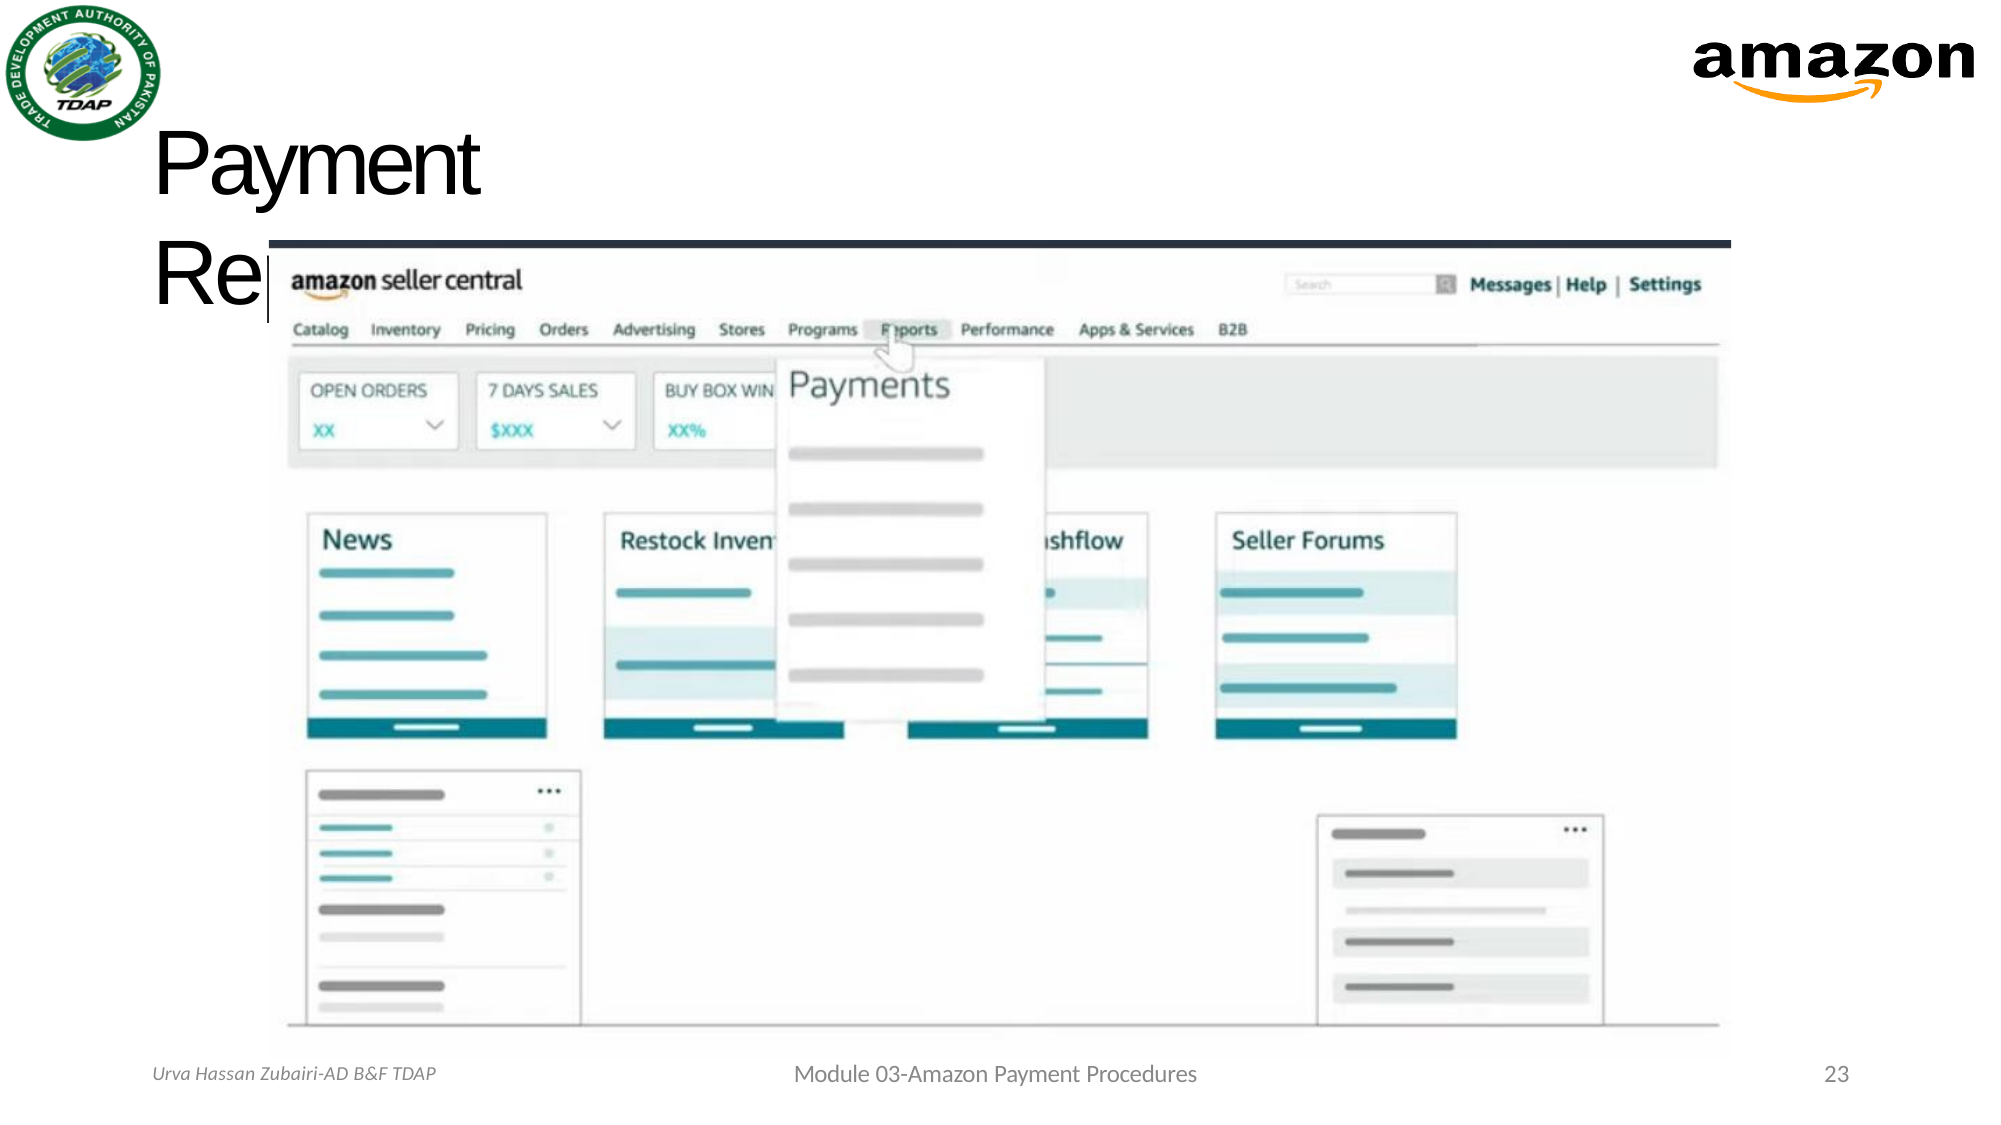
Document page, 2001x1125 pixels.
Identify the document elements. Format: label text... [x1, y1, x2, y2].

text_box [268, 240, 1732, 1060]
footer Module 03-Amazon Payment Procedures [791, 1061, 1208, 1125]
title Payment Report [150, 99, 748, 323]
picture [1693, 42, 1974, 103]
slide_number Urva Hassan Zubairi-AD B&F TDAP [150, 1063, 445, 1125]
picture [1, 1, 163, 142]
slide_number 23 [1817, 1061, 1856, 1125]
